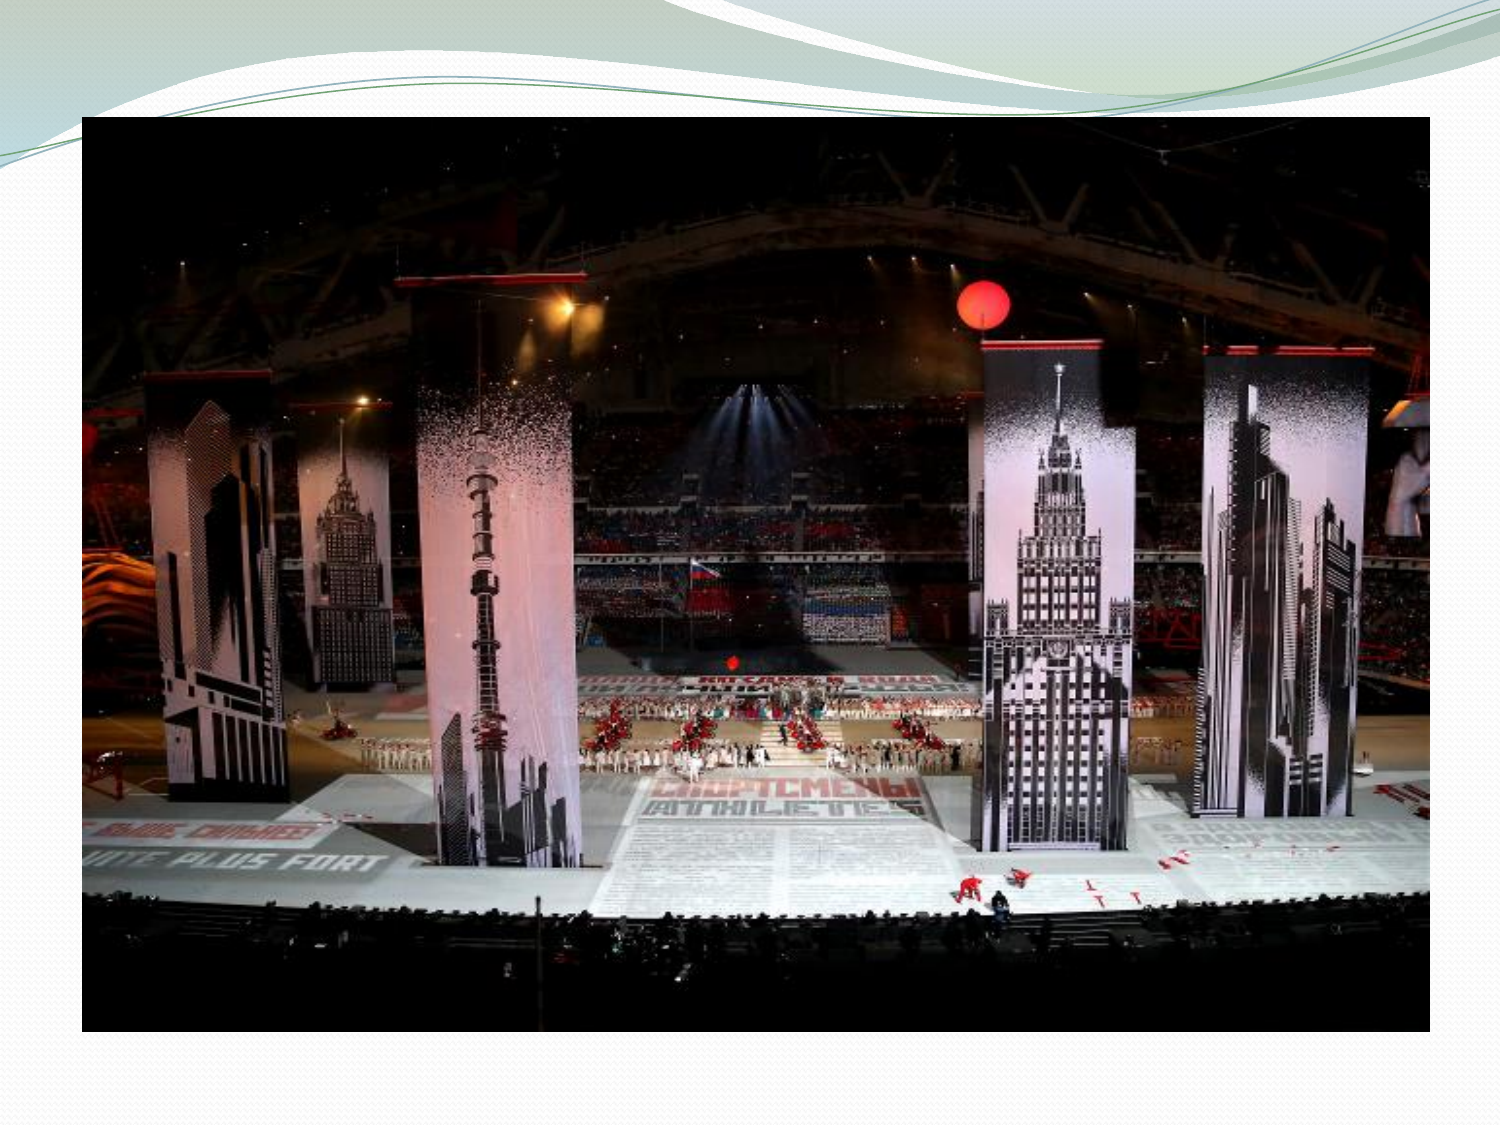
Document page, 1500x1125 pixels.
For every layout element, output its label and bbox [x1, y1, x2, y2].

list [81, 116, 1430, 1032]
